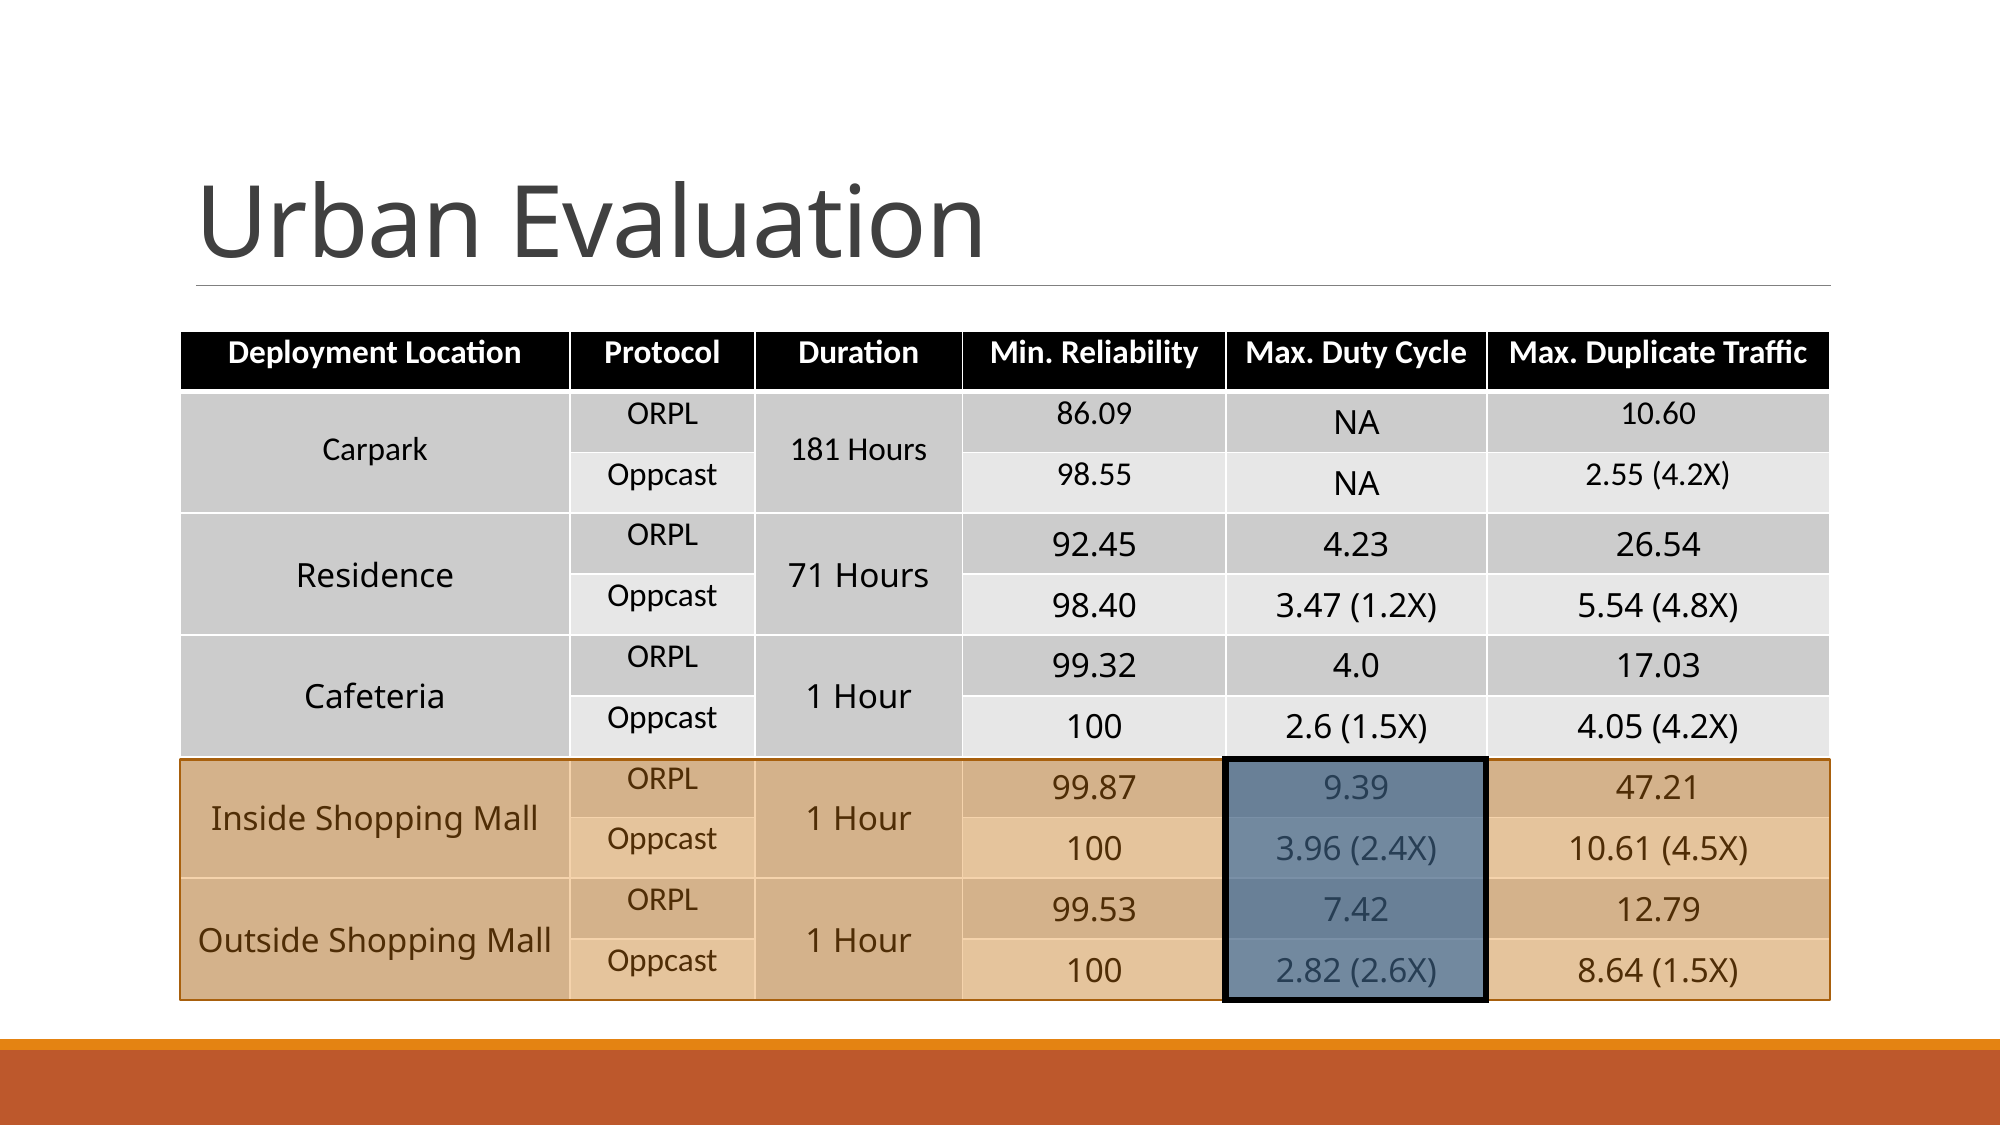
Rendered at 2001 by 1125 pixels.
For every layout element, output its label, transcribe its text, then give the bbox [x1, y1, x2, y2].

text_box [1224, 758, 1487, 1001]
table_cell 4.23 [1227, 514, 1486, 573]
table_cell 181 Hours [756, 394, 962, 512]
text_box [179, 758, 1224, 1001]
table_cell 26.54 [1488, 514, 1829, 573]
table_cell 100 [963, 697, 1225, 756]
table_cell Cafeteria [181, 636, 569, 756]
table_cell 5.54 (4.8X) [1488, 575, 1829, 634]
table_header Max. Duplicate Traffic [1488, 332, 1829, 389]
table_cell Oppcast [571, 453, 754, 512]
table_header Min. Reliability [963, 332, 1225, 389]
text_box [1487, 758, 1831, 1001]
table_cell 92.45 [963, 514, 1225, 573]
table_cell 2.6 (1.5X) [1227, 697, 1486, 756]
title Urban Evaluation [180, 47, 1830, 285]
table_header Duration [756, 332, 962, 389]
table_cell 98.40 [963, 575, 1225, 634]
table_header Deployment Location [181, 332, 569, 389]
table_cell ORPL [571, 394, 754, 452]
table_cell 17.03 [1488, 636, 1829, 695]
table_cell 71 Hours [756, 514, 962, 634]
table_cell 99.32 [963, 636, 1225, 695]
table_cell Residence [181, 514, 569, 634]
table_cell Oppcast [571, 697, 754, 756]
table_cell 98.55 [963, 453, 1225, 512]
table_cell Oppcast [571, 575, 754, 634]
table_cell Carpark [181, 394, 569, 512]
table_cell NA [1227, 453, 1486, 512]
table_header Protocol [571, 332, 754, 389]
table_header Max. Duty Cycle [1227, 332, 1486, 389]
table_cell NA [1227, 394, 1486, 452]
table_cell 2.55 (4.2X) [1488, 453, 1829, 512]
table_cell 86.09 [963, 394, 1225, 452]
table_cell ORPL [571, 636, 754, 695]
table_cell ORPL [571, 514, 754, 573]
table_cell 4.05 (4.2X) [1488, 697, 1829, 756]
table_cell 10.60 [1488, 394, 1829, 452]
table_cell 3.47 (1.2X) [1227, 575, 1486, 634]
table_cell 4.0 [1227, 636, 1486, 695]
table_cell 1 Hour [756, 636, 962, 756]
